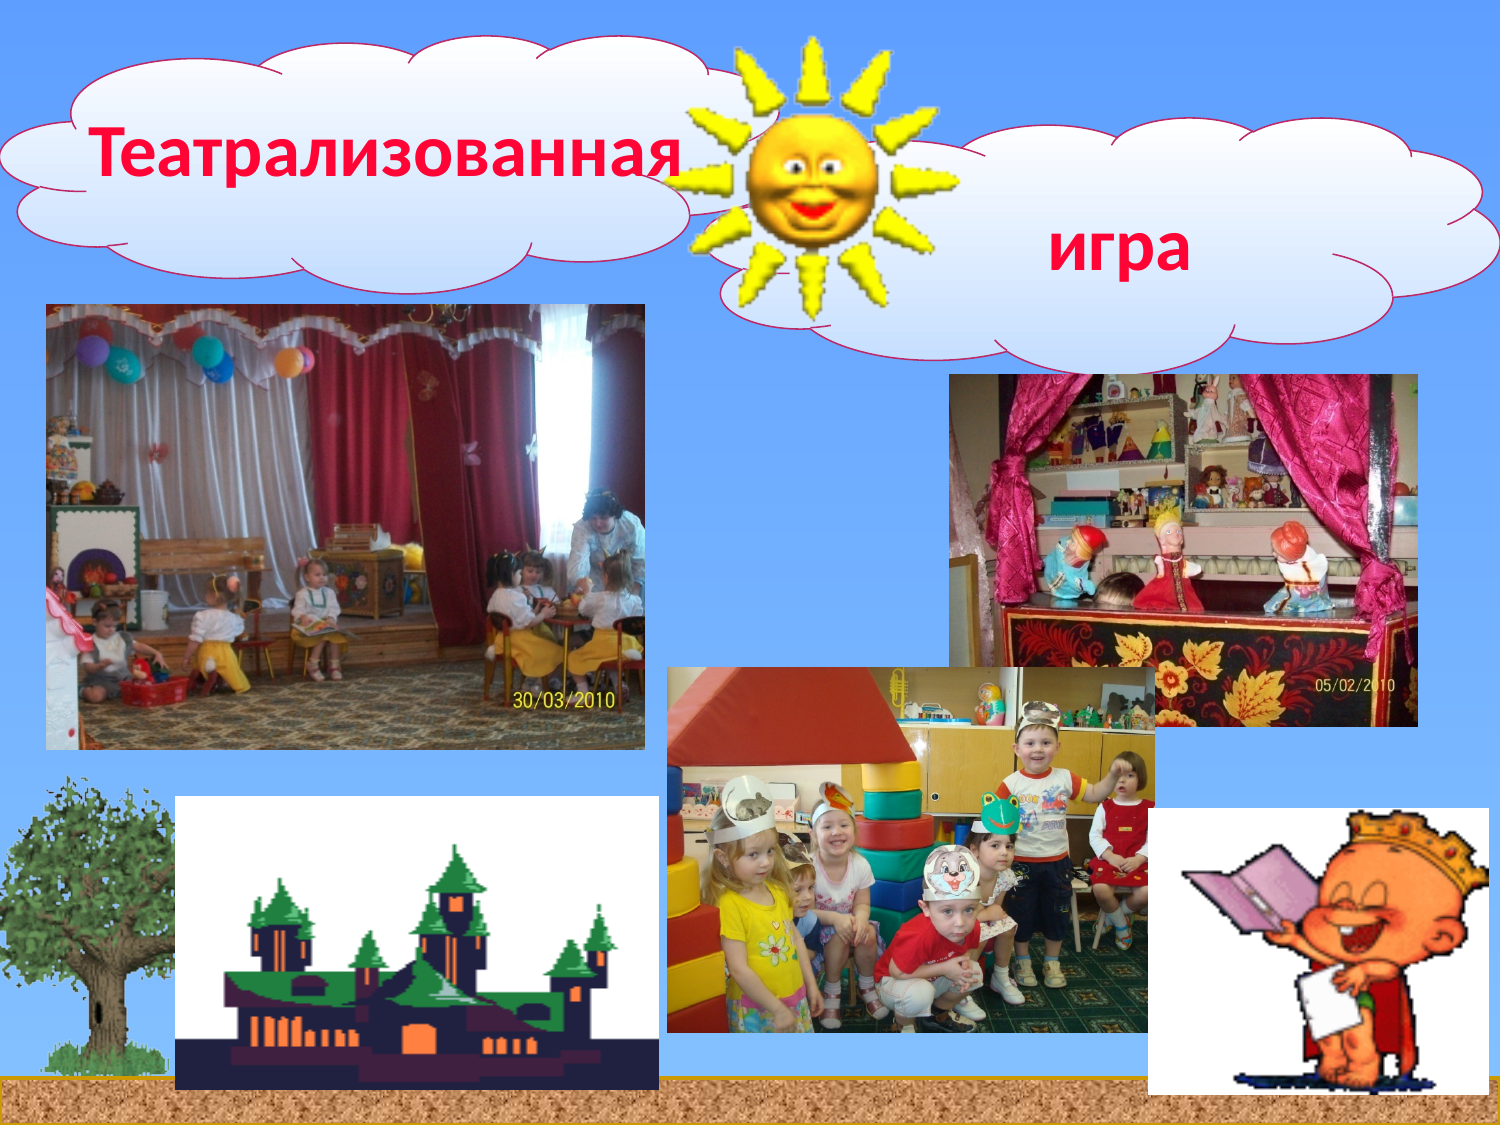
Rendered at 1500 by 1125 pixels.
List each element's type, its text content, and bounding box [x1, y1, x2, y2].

text_box [312, 1076, 1500, 1125]
text_box [1141, 1076, 1496, 1107]
picture [46, 0, 997, 751]
text_box [309, 1076, 664, 1125]
text_box по происхождению [999, 127, 1003, 356]
text_box Театрализованная [73, 93, 637, 199]
picture [667, 374, 1489, 1095]
picture [0, 749, 659, 1125]
text_box [0, 98, 637, 296]
text_box [1002, 115, 1500, 374]
text_box игра [1031, 187, 1208, 293]
text_box [76, 33, 637, 93]
